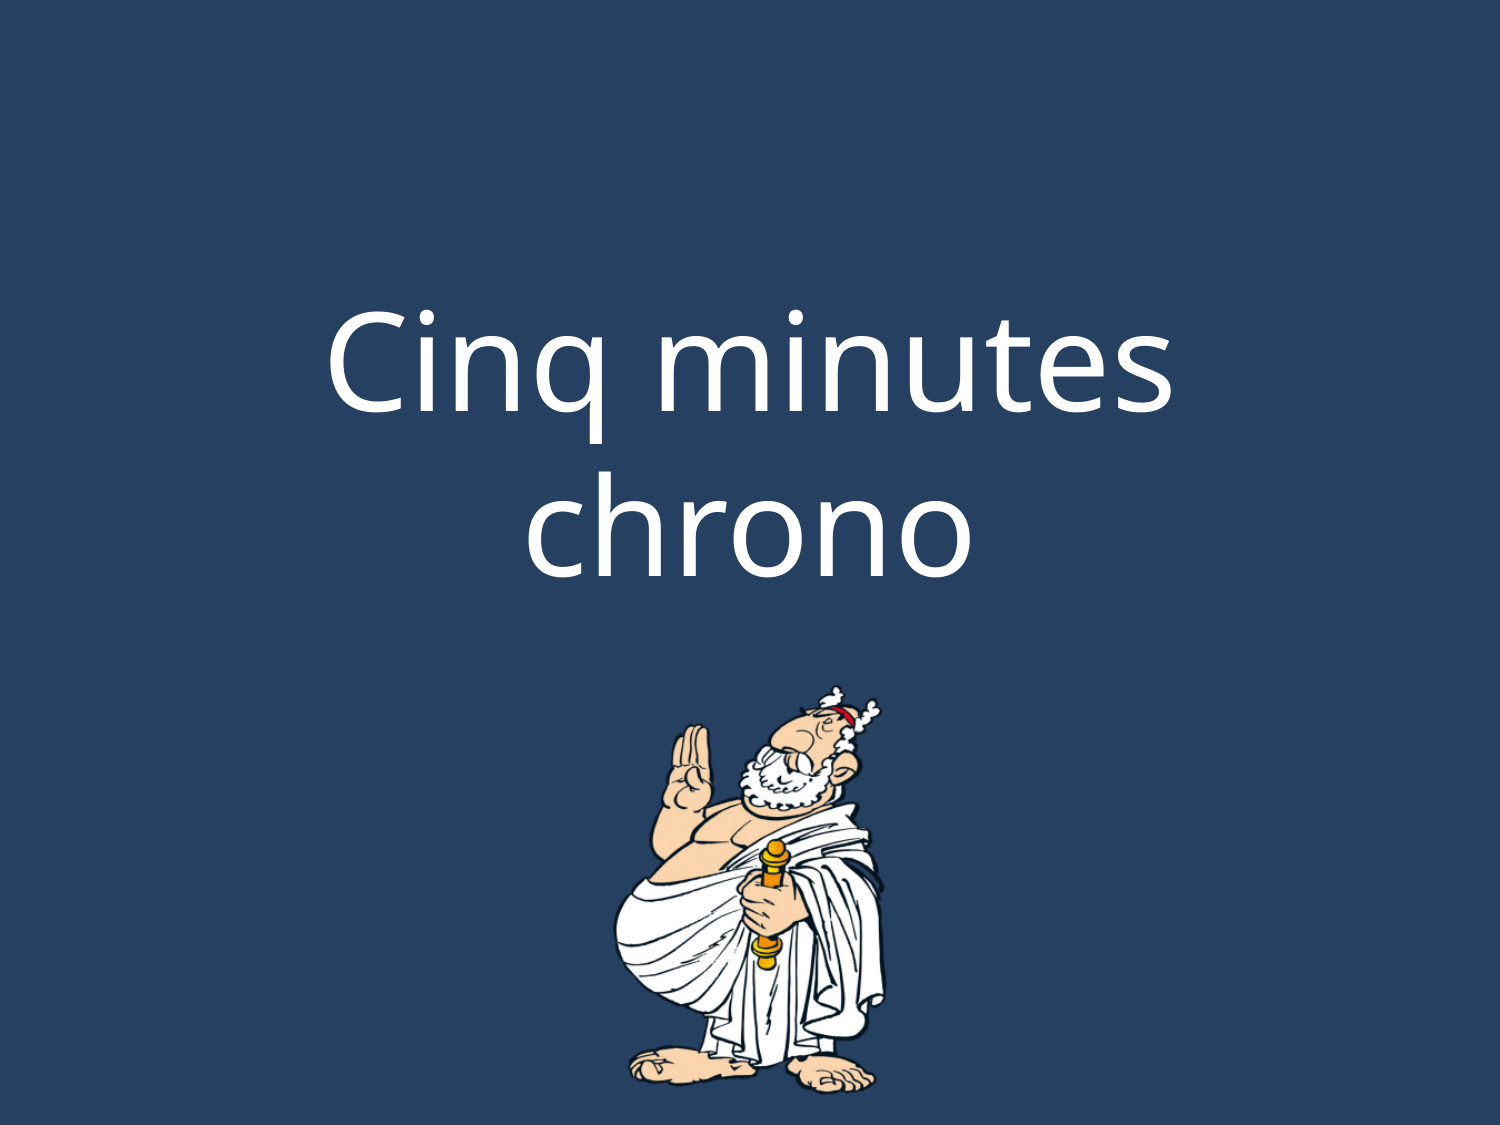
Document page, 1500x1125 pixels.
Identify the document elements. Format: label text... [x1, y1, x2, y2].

picture [561, 633, 939, 1106]
text_box Cinq minutes chrono [153, 267, 1347, 612]
